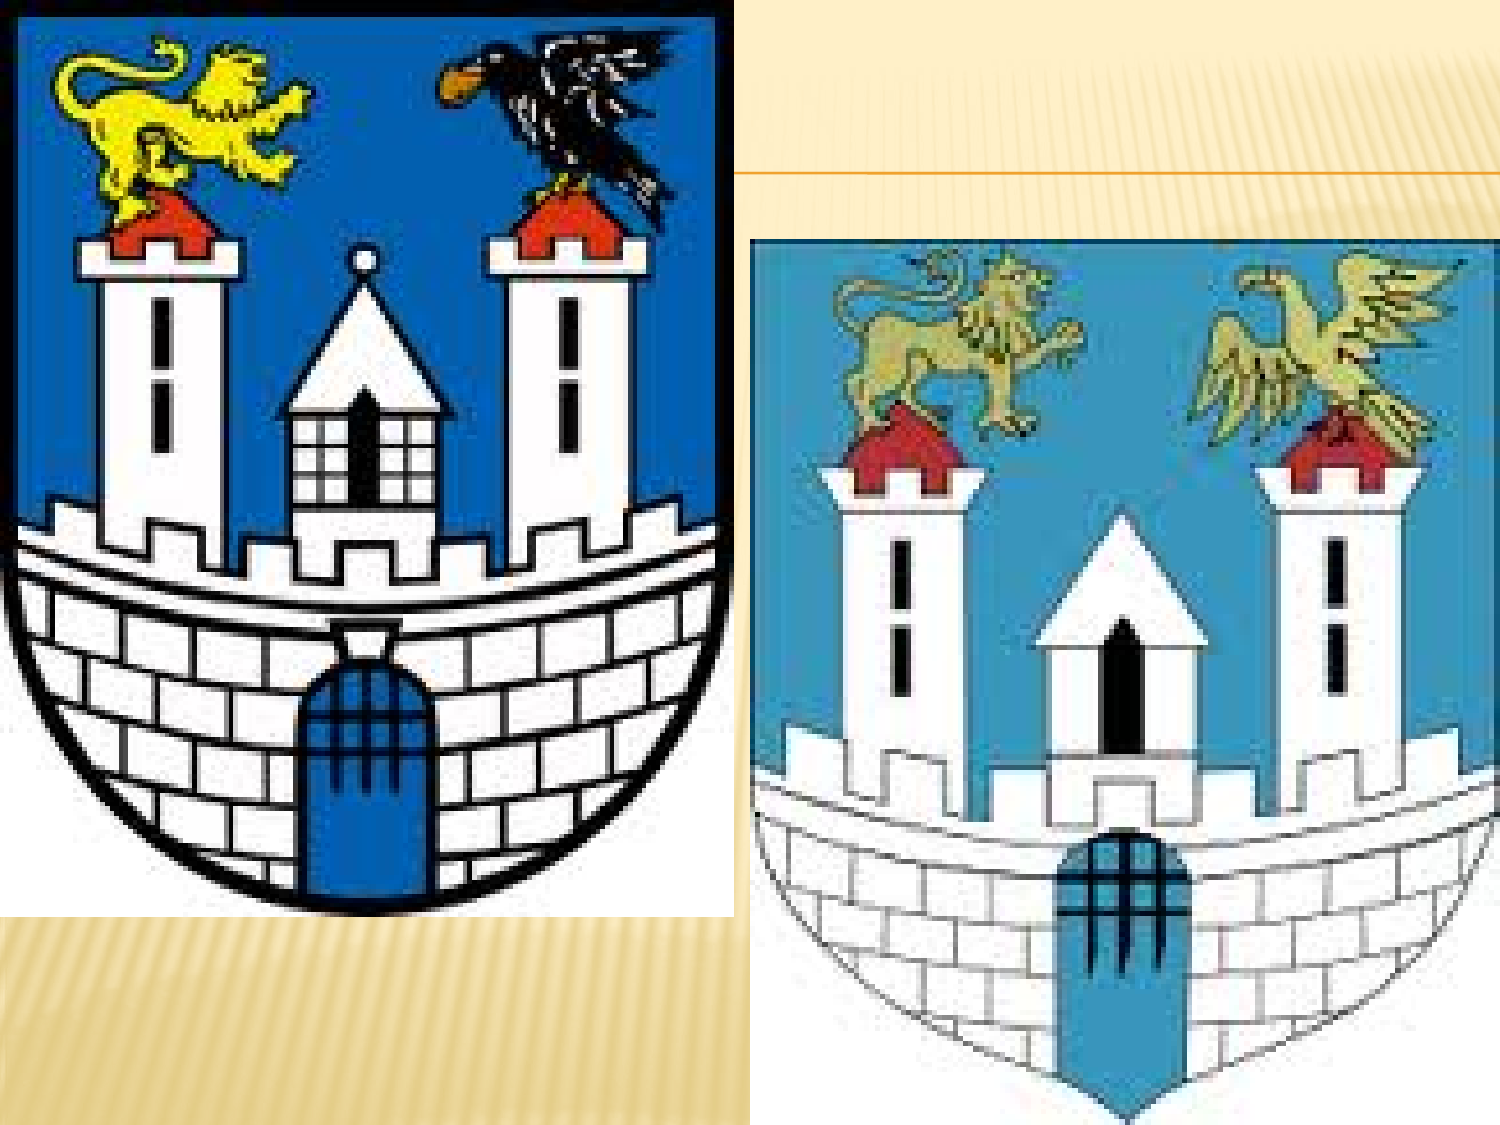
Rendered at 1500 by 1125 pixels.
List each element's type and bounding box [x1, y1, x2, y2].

picture [0, 0, 734, 918]
picture [749, 239, 1500, 1125]
